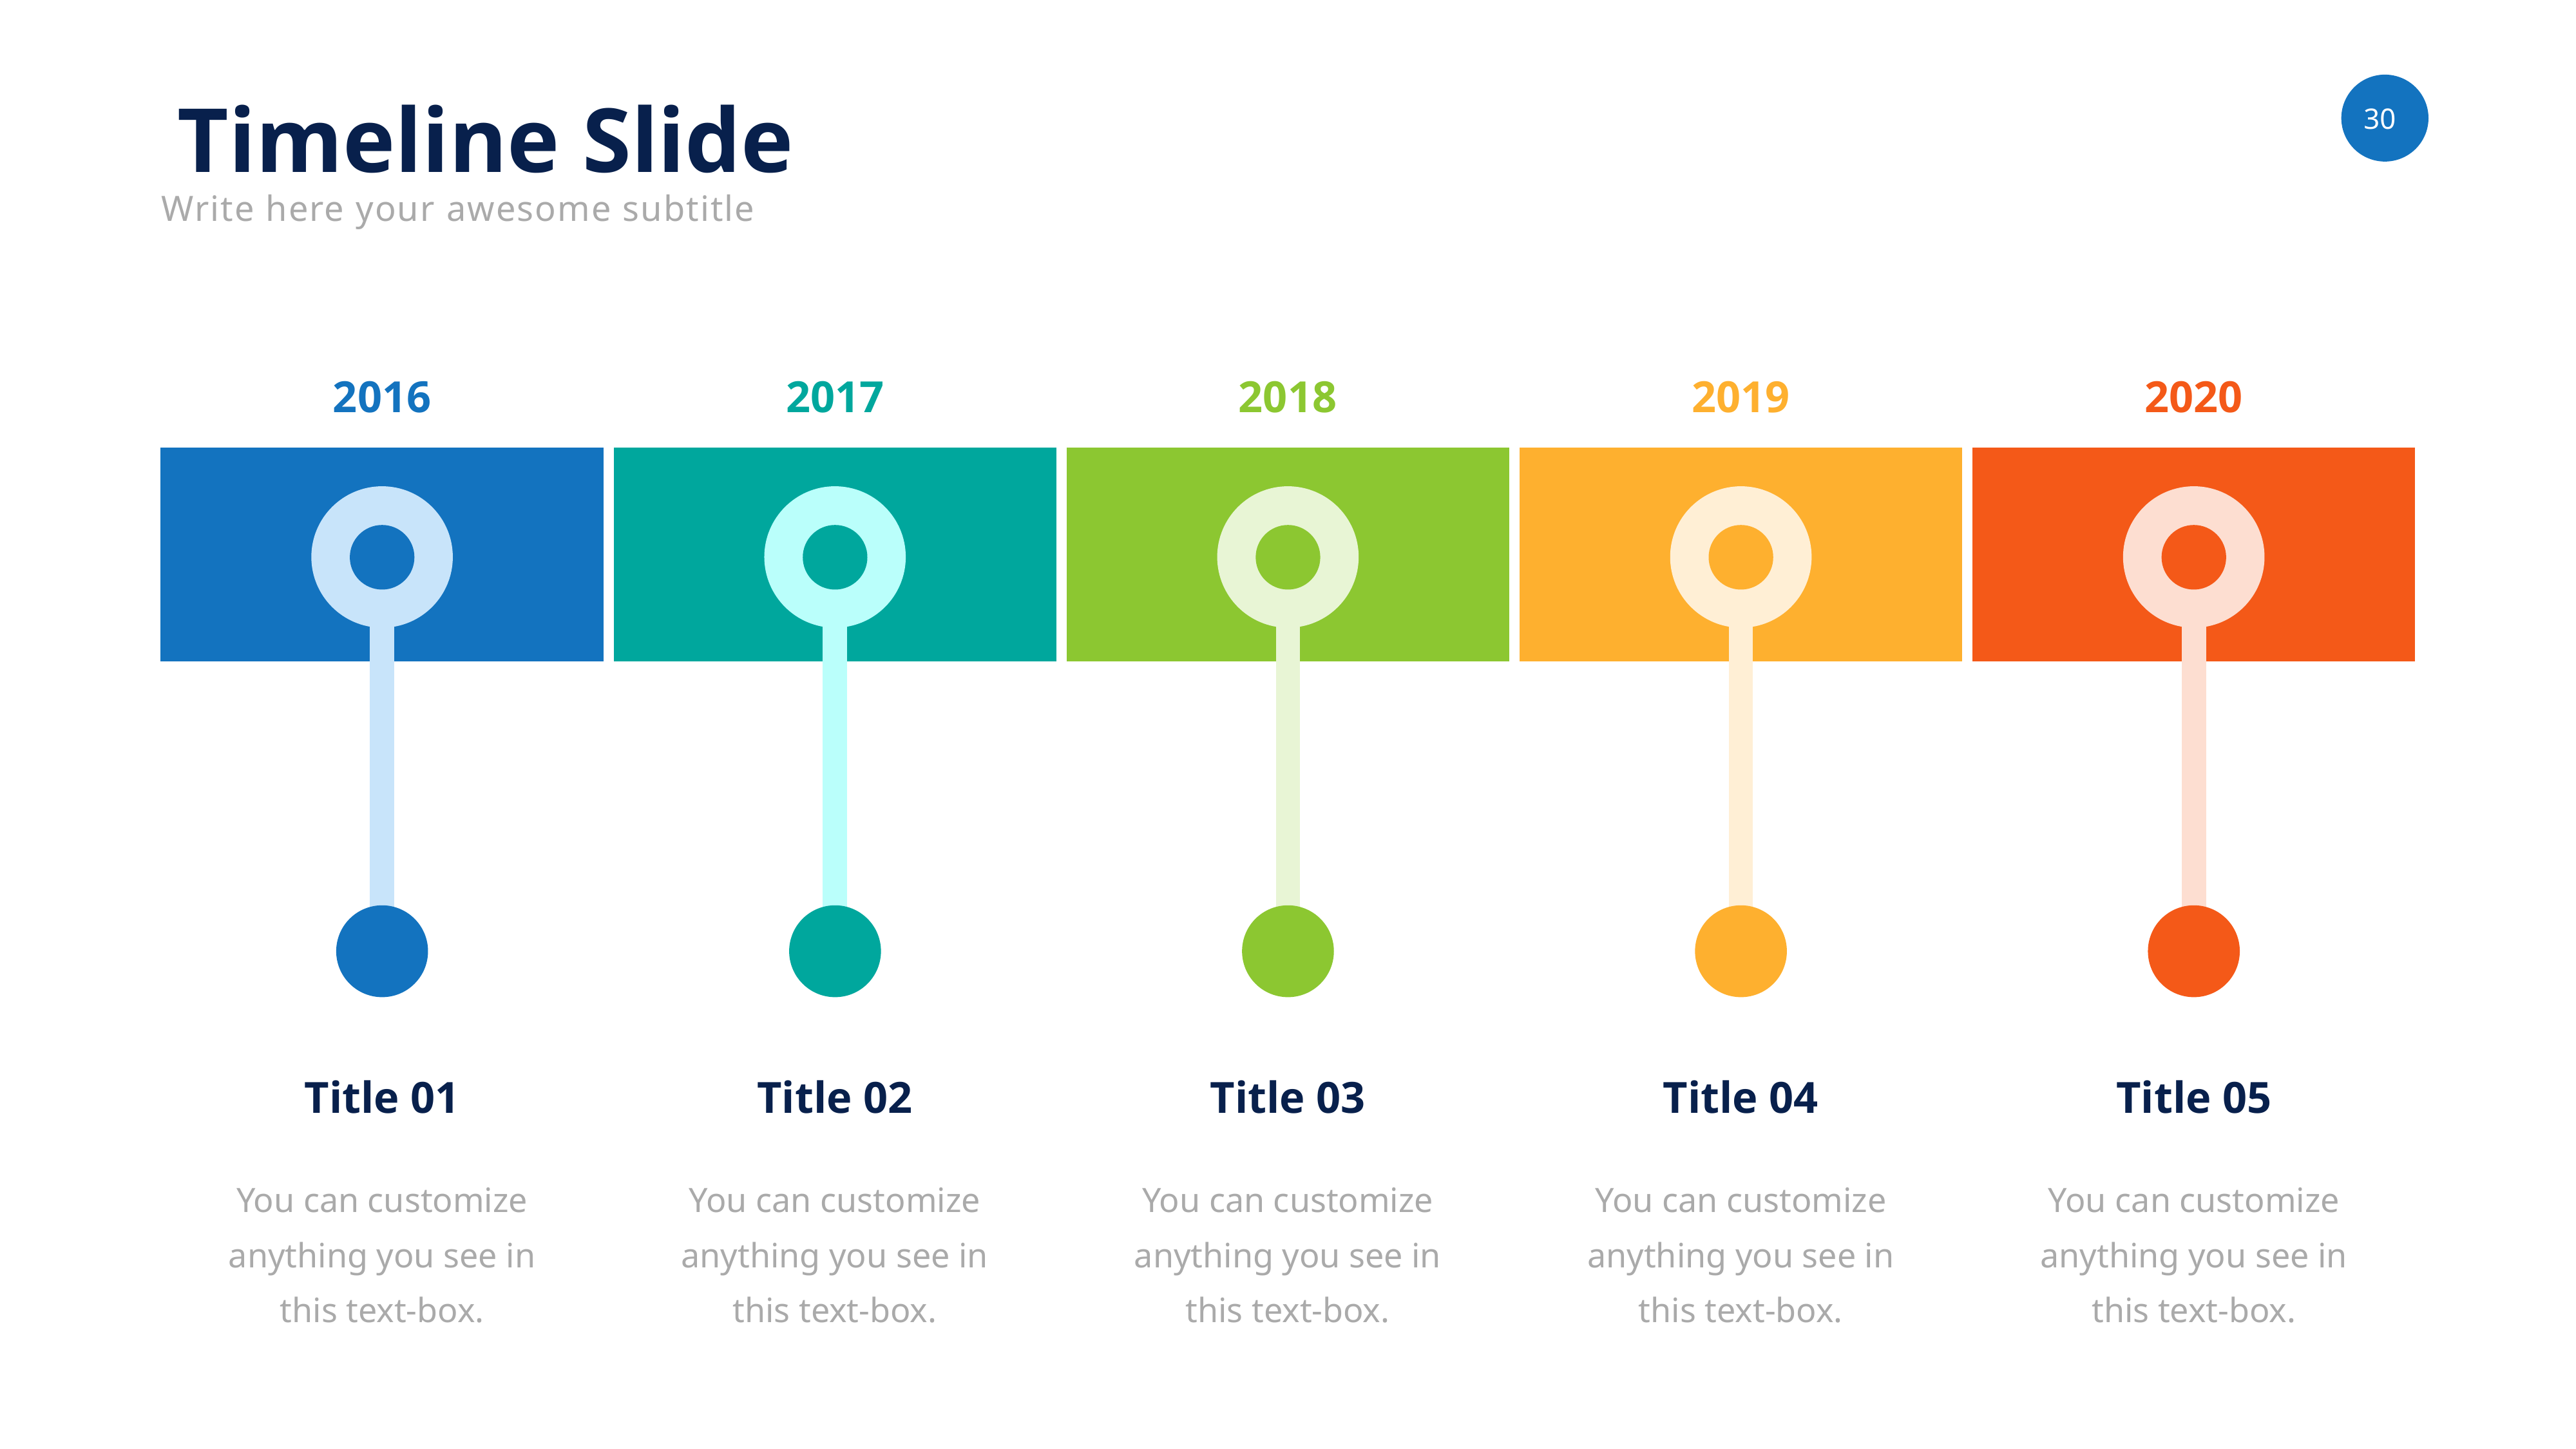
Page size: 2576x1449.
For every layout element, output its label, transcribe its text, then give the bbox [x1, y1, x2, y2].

text_box [2181, 600, 2206, 907]
text_box 2016 [323, 365, 441, 426]
text_box [803, 525, 868, 590]
text_box Title 05 [2106, 1065, 2282, 1127]
text_box [1255, 525, 1321, 590]
text_box Title 04 [1653, 1065, 1829, 1127]
text_box 2018 [1229, 365, 1347, 426]
text_box [613, 447, 1057, 662]
text_box [1972, 447, 2416, 662]
text_box [1519, 447, 1963, 662]
text_box [350, 525, 415, 590]
text_box You can customize anything you see in this text-box. [2024, 1159, 2363, 1334]
text_box [789, 905, 881, 998]
text_box 2017 [776, 365, 894, 426]
text_box [1066, 447, 1510, 662]
text_box Write here your awesome subtitle [151, 182, 765, 233]
text_box You can customize anything you see in this text-box. [1118, 1159, 1458, 1334]
text_box [1217, 486, 1359, 627]
text_box [2123, 486, 2265, 627]
text_box 2020 [2135, 365, 2253, 426]
text_box You can customize anything you see in this text-box. [1571, 1159, 1911, 1334]
text_box 2019 [1682, 365, 1800, 426]
text_box [1708, 525, 1773, 590]
text_box Title 03 [1200, 1065, 1375, 1127]
text_box [336, 905, 428, 998]
text_box [2148, 905, 2240, 998]
text_box [370, 600, 395, 907]
text_box [1242, 905, 1334, 998]
text_box [160, 447, 604, 662]
text_box You can customize anything you see in this text-box. [213, 1159, 552, 1334]
text_box [1695, 905, 1787, 998]
text_box [2161, 525, 2226, 590]
text_box Title 02 [747, 1065, 922, 1127]
text_box [1728, 600, 1753, 907]
text_box [1275, 601, 1301, 907]
text_box [764, 486, 906, 627]
text_box Timeline Slide [168, 51, 804, 195]
text_box [1670, 486, 1812, 627]
text_box You can customize anything you see in this text-box. [665, 1159, 1004, 1334]
text_box [311, 486, 453, 627]
text_box [823, 600, 848, 907]
text_box Title 01 [294, 1065, 470, 1127]
